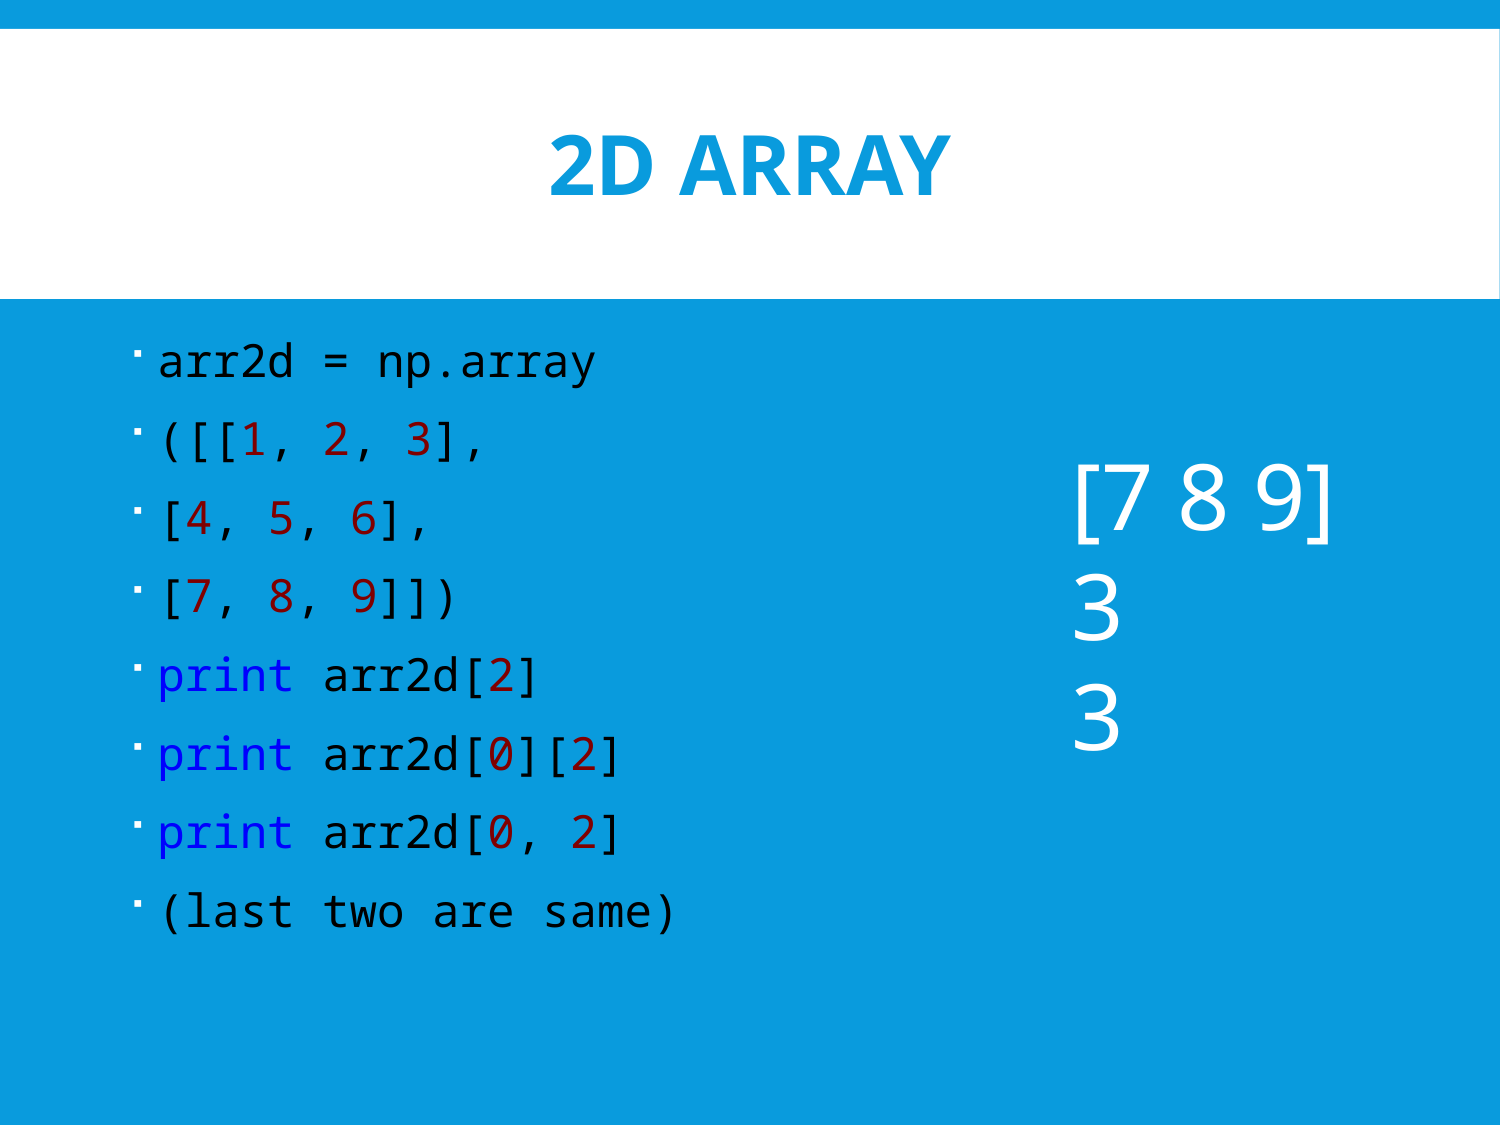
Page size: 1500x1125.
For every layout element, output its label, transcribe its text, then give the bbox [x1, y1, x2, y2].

text_box [7 8 9] 3 3 [1056, 431, 1352, 821]
title 2d array [112, 46, 1388, 295]
list arr2d = np.array ([[1, 2, 3], [4, 5, 6], [7, 8, 9]]) print arr2d[2] print arr2d[0][2] print arr2d[0, 2] (last two are same) [112, 329, 1388, 1020]
